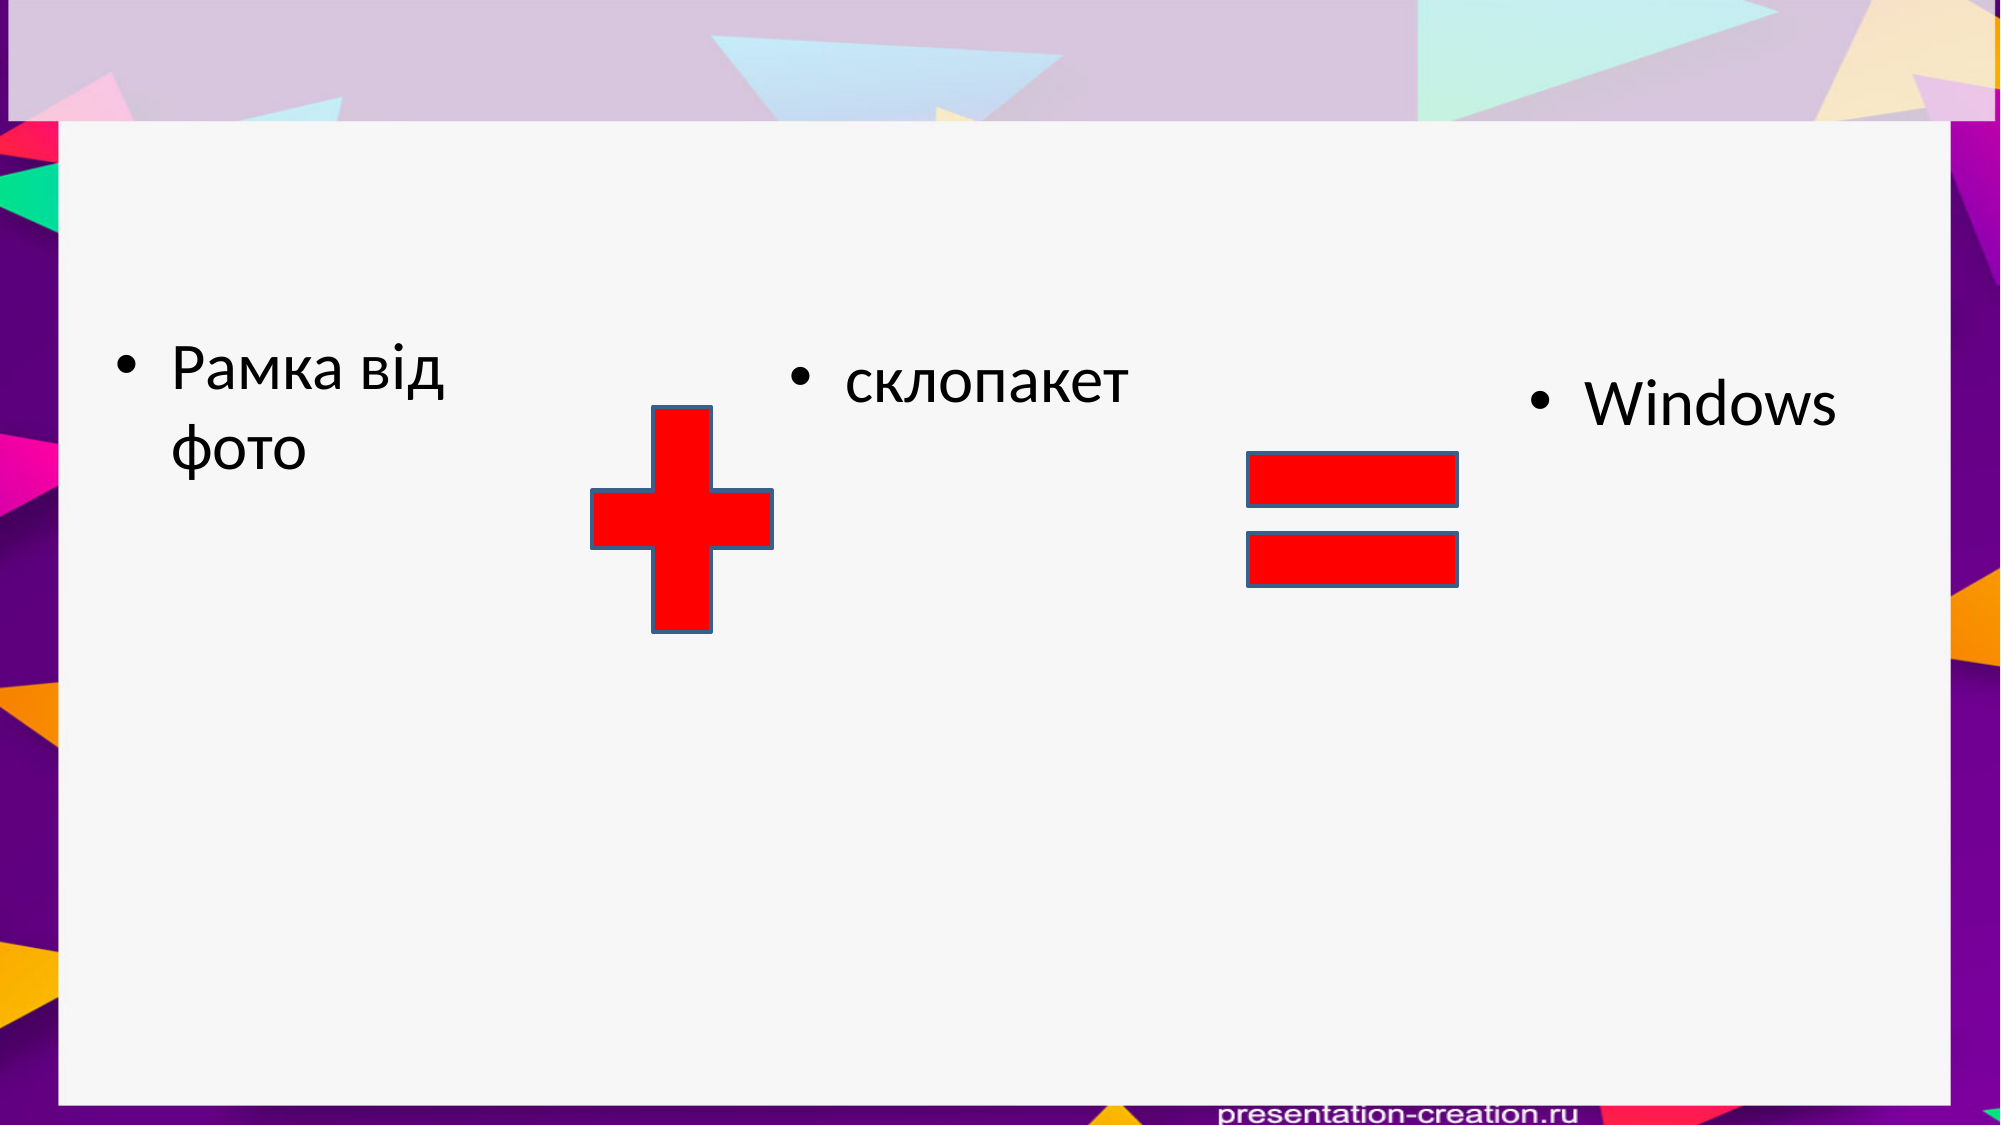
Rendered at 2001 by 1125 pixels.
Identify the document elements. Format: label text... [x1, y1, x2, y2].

text_box [1246, 531, 1459, 588]
list Рамка від фото [99, 315, 518, 1005]
text_box [1246, 451, 1459, 508]
text_box склопакет [774, 327, 1192, 1018]
text_box [590, 405, 774, 634]
picture [0, 0, 2001, 1125]
text_box Windows [1513, 351, 1931, 593]
